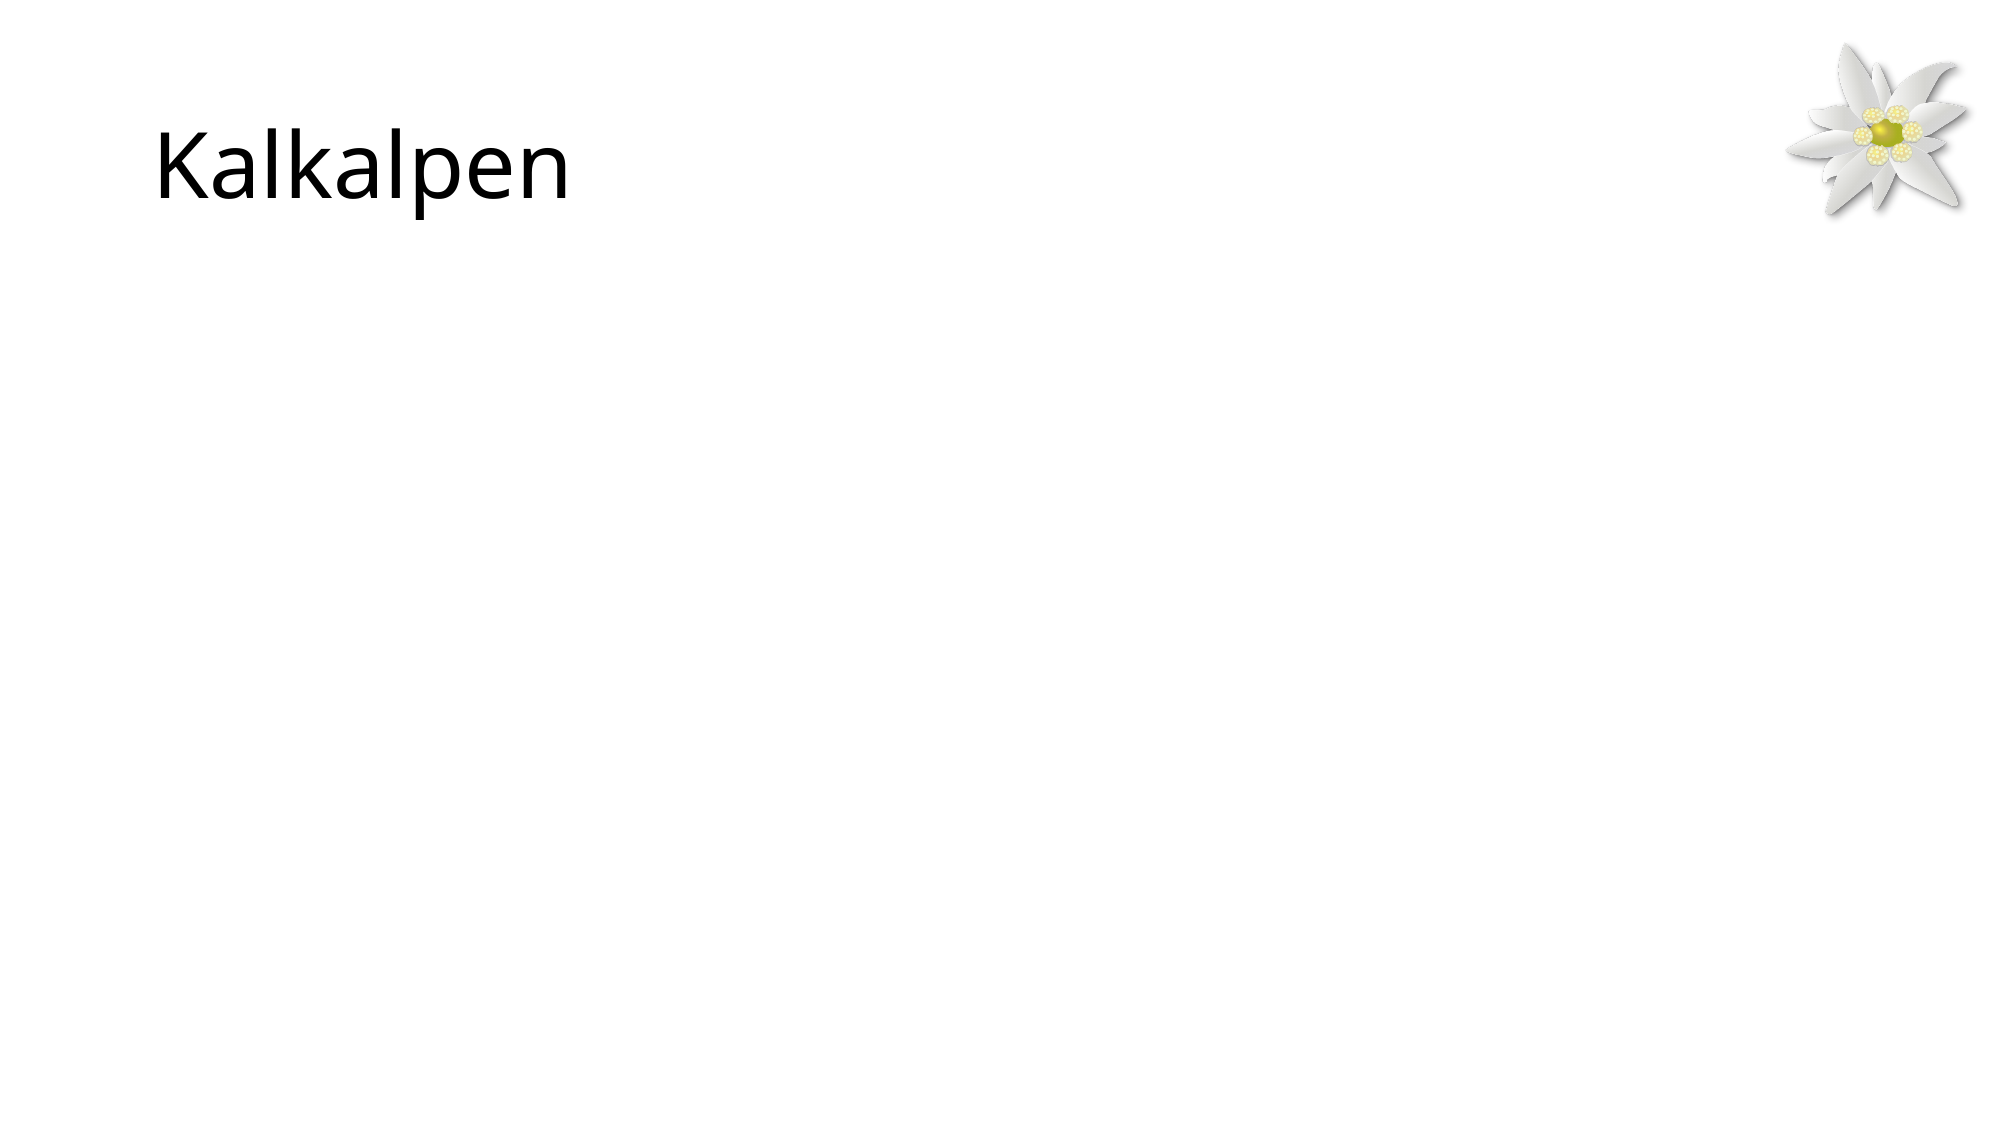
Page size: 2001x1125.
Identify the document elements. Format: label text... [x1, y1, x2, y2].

title Kalkalpen [137, 59, 1863, 278]
picture [1780, 37, 1972, 222]
